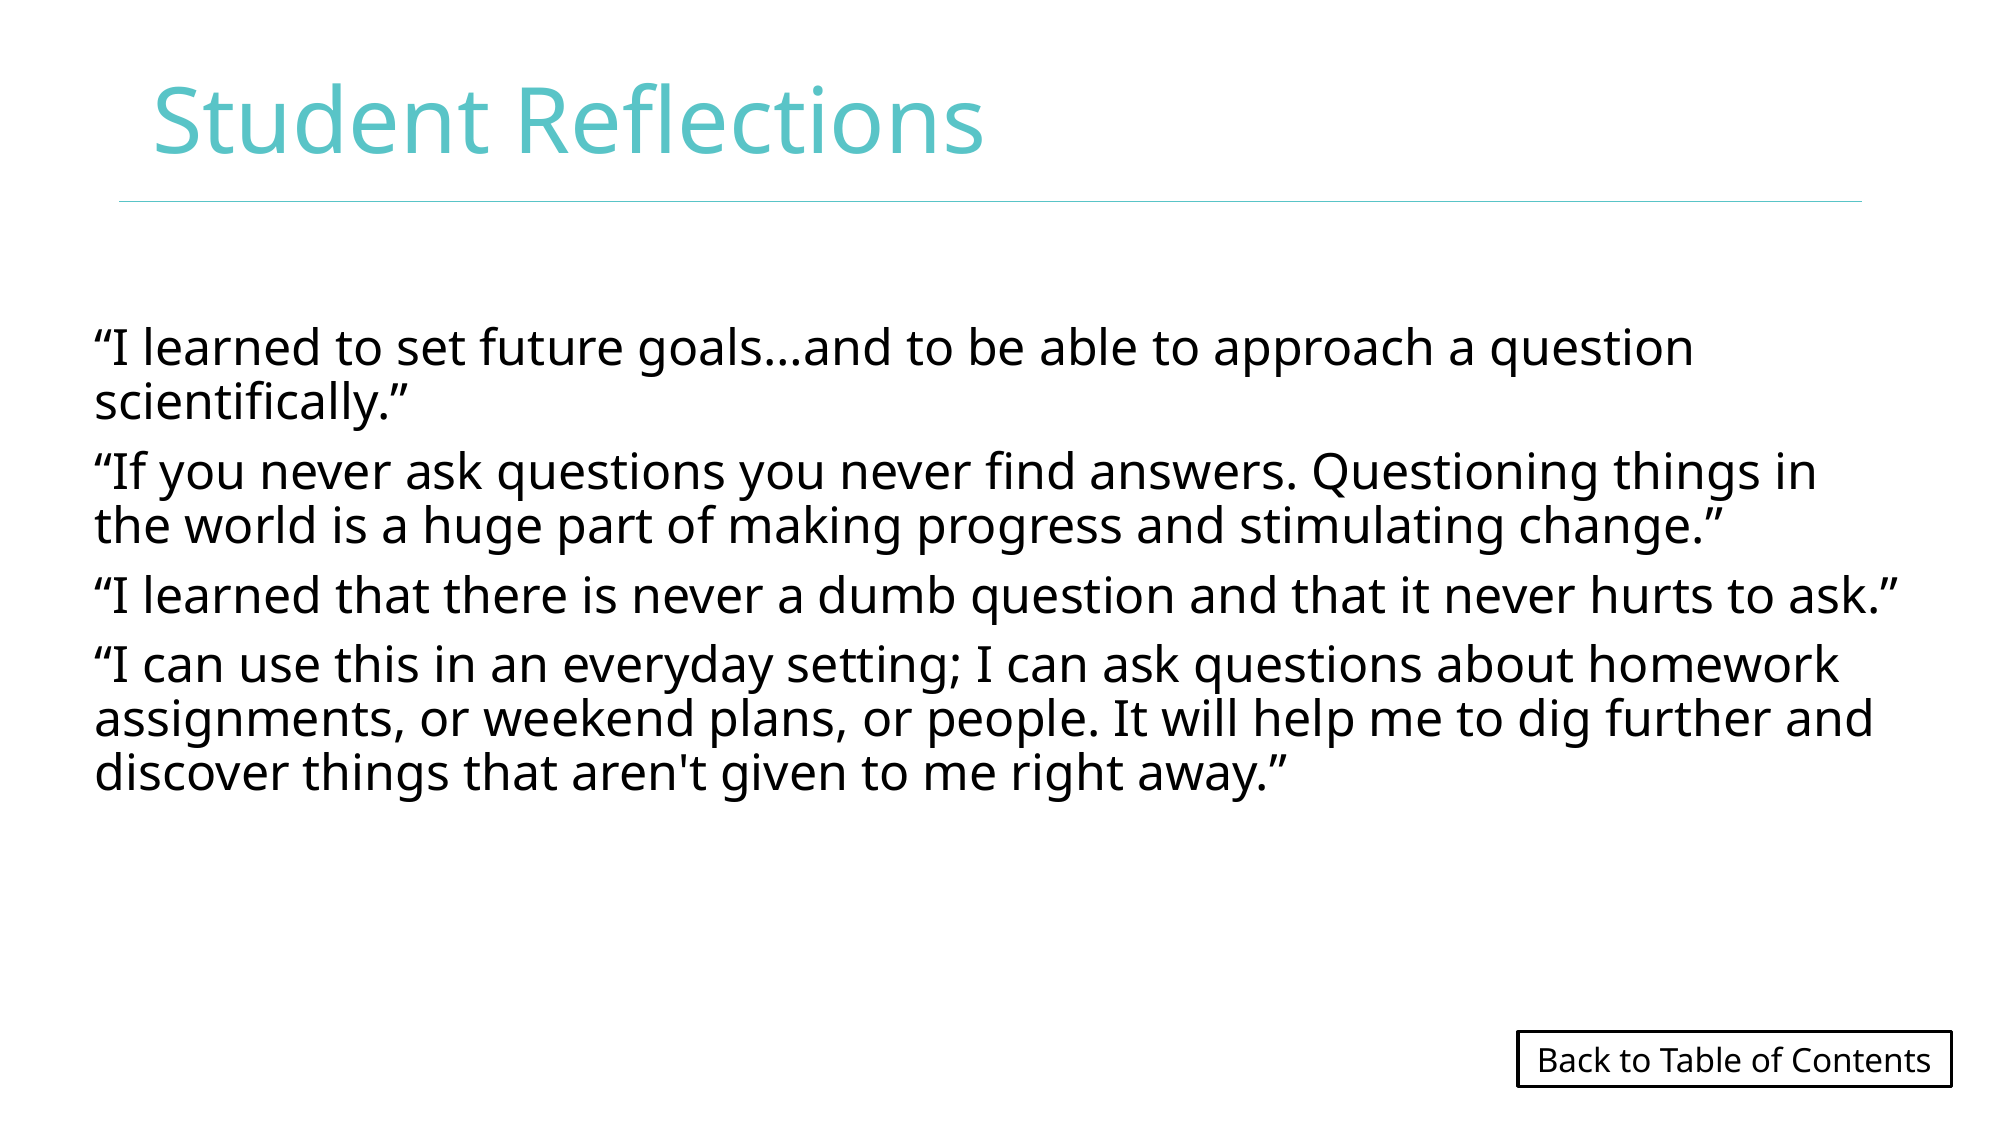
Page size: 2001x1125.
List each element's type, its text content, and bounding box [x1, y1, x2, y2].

title Student Reflections [137, 15, 1863, 233]
list “I learned to set future goals…and to be able to approach a question scientifically.” “If you never ask questions you never find answers. Questioning things in the world is a huge part of making progress and stimulating change.” “I learned that there is never a dumb question and that it never hurts to ask.” “I can use this in an everyday setting; I can ask questions about homework assignments, or weekend plans, or people. It will help me to dig further and discover things that aren't given to me right away.” [79, 315, 1921, 862]
text_box Back to Table of Contents [1517, 1031, 1952, 1087]
